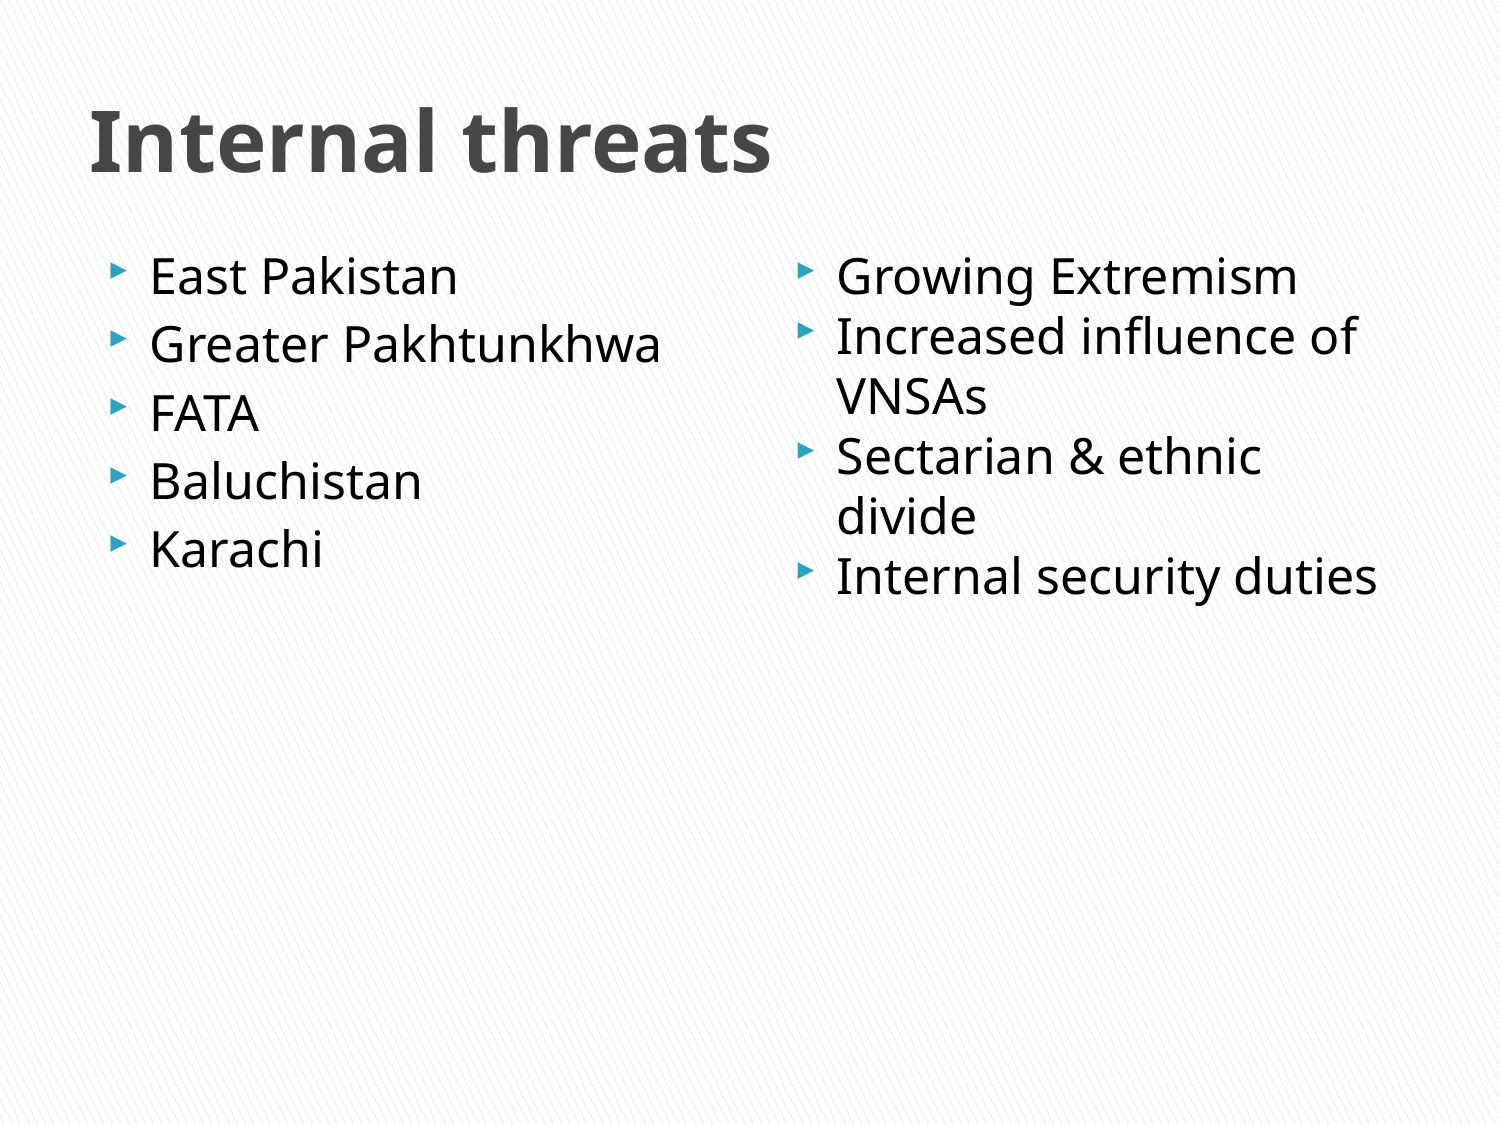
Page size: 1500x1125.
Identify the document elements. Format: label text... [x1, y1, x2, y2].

list Growing Extremism Increased influence of VNSAs Sectarian & ethnic divide Internal security duties [761, 236, 1425, 884]
title Internal threats [75, 44, 1425, 233]
list East Pakistan Greater Pakhtunkhwa FATA Baluchistan Karachi [75, 236, 738, 884]
